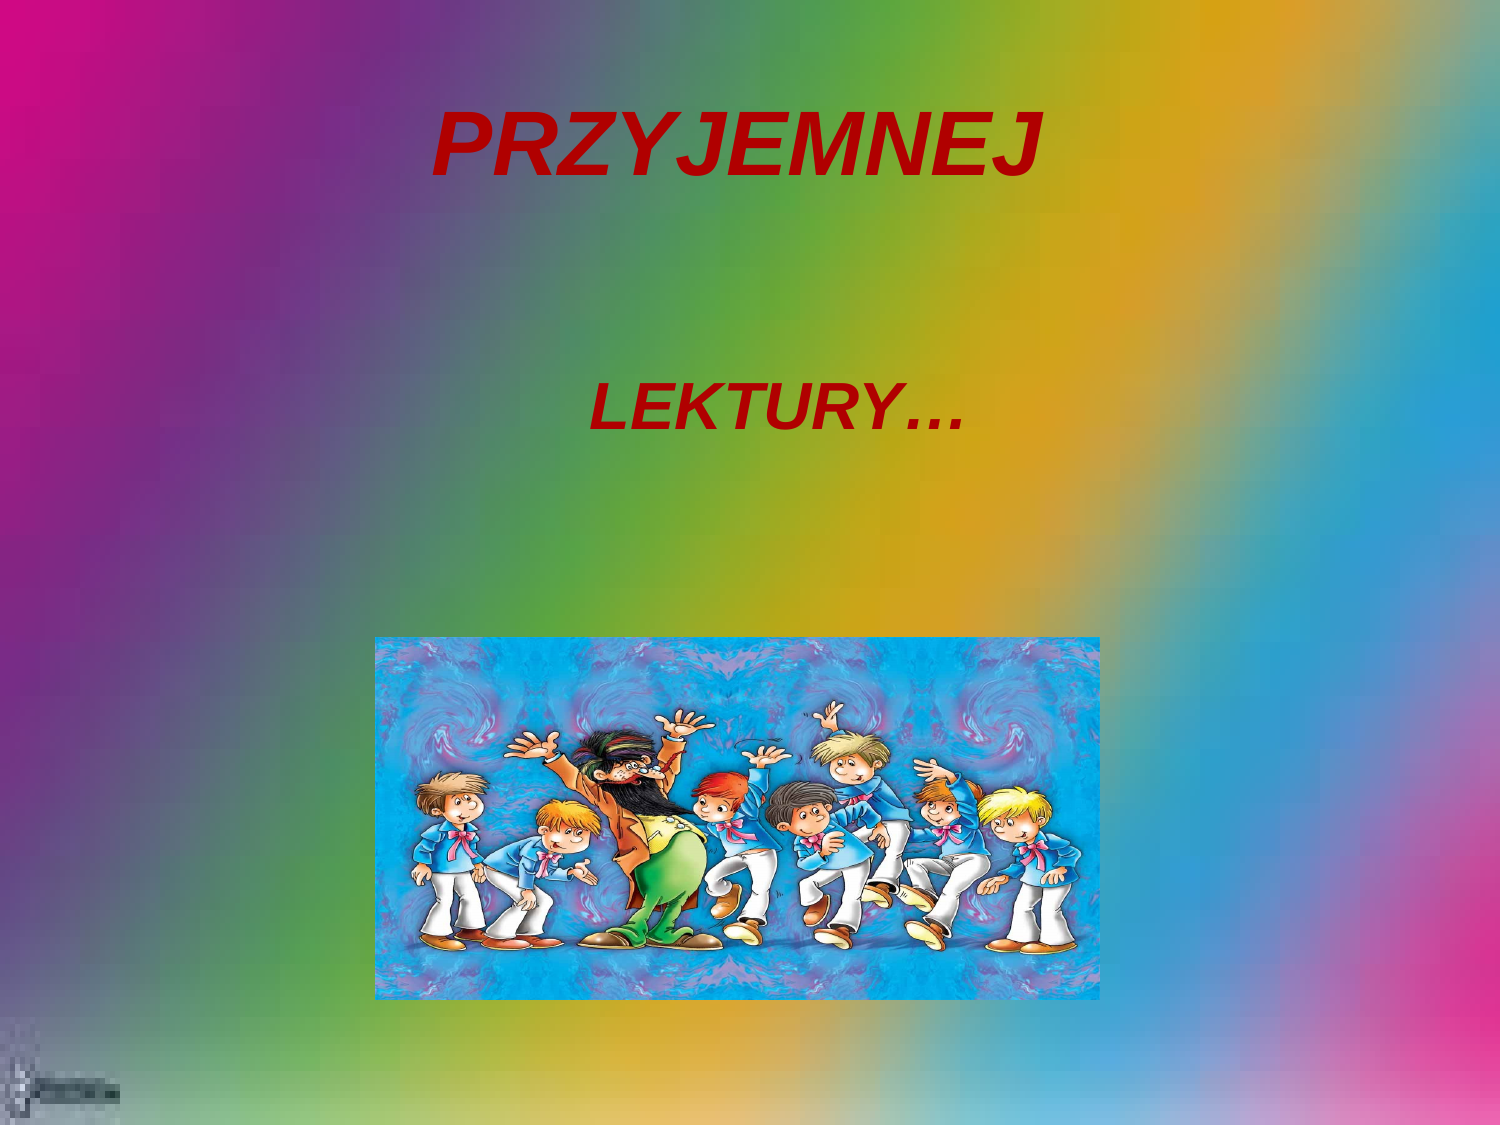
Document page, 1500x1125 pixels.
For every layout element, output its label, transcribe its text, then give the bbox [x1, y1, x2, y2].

list LEKTURY… [74, 262, 1426, 1006]
picture [0, 0, 1500, 1125]
title PRZYJEMNEJ [74, 44, 1426, 233]
